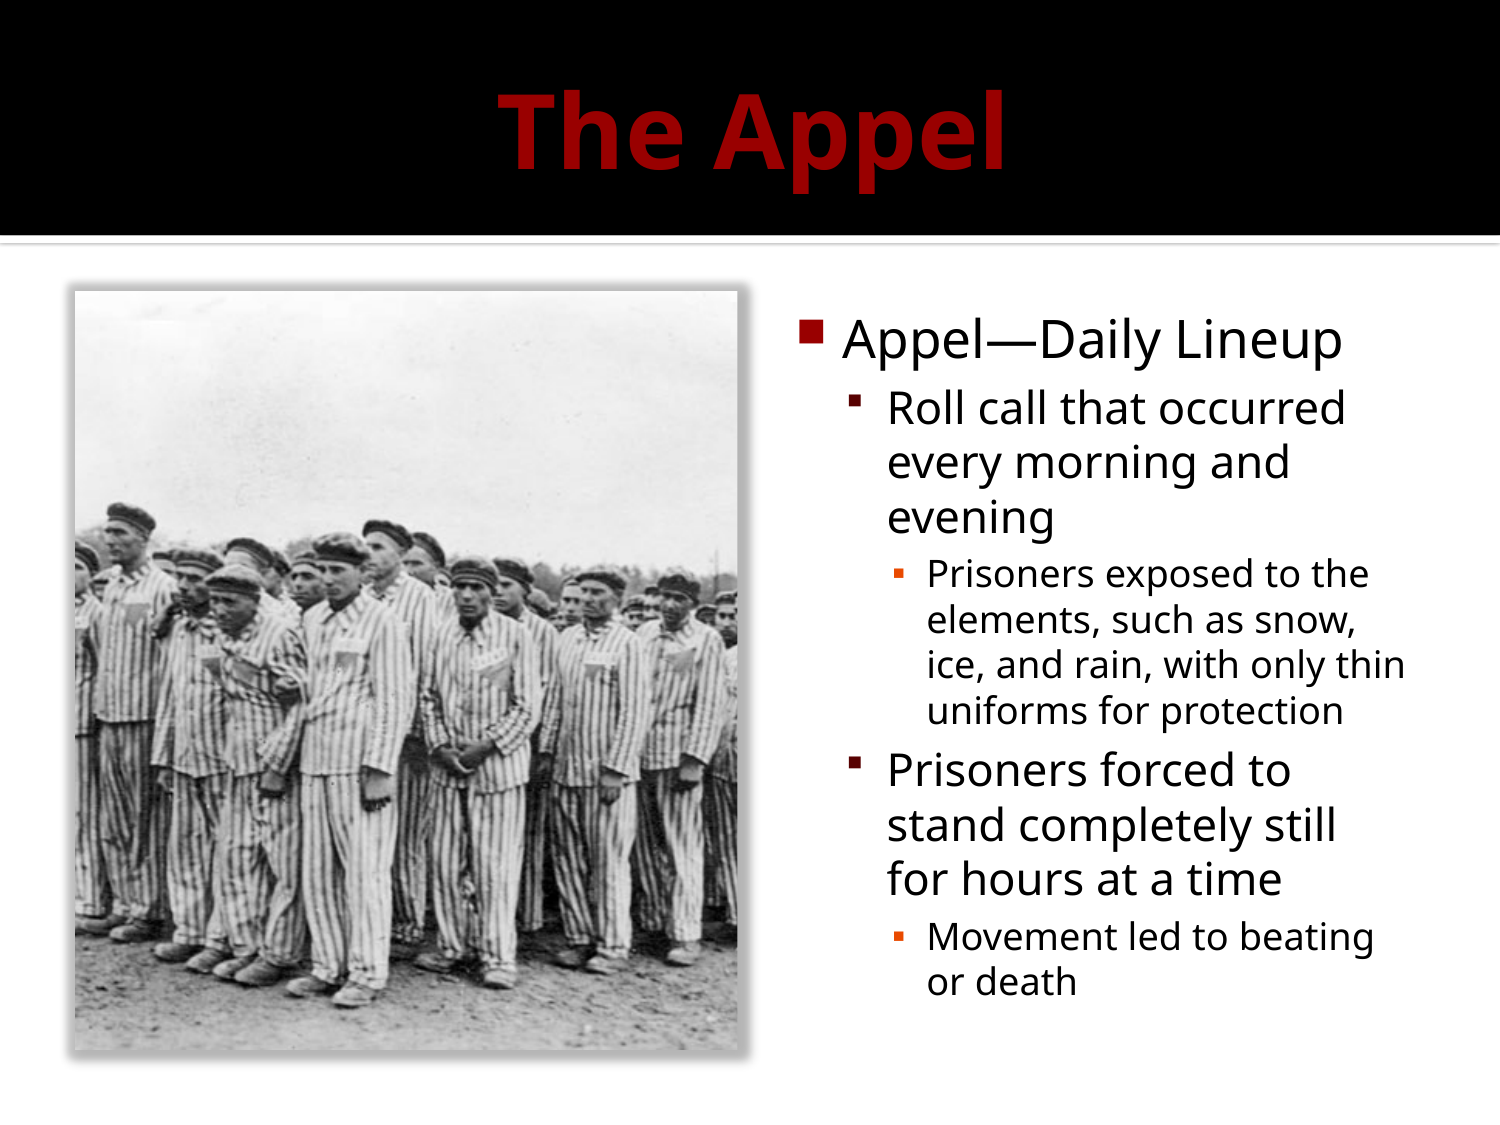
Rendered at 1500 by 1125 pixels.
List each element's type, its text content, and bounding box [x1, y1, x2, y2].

title The Appel [75, 24, 1425, 231]
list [74, 290, 738, 1050]
list Appel—Daily Lineup Roll call that occurred every morning and evening Prisoners exposed to the elements, such as snow, ice, and rain, with only thin uniforms for protection Prisoners forced to stand completely still for hours at a time Movement led to beating or death [762, 291, 1425, 1050]
